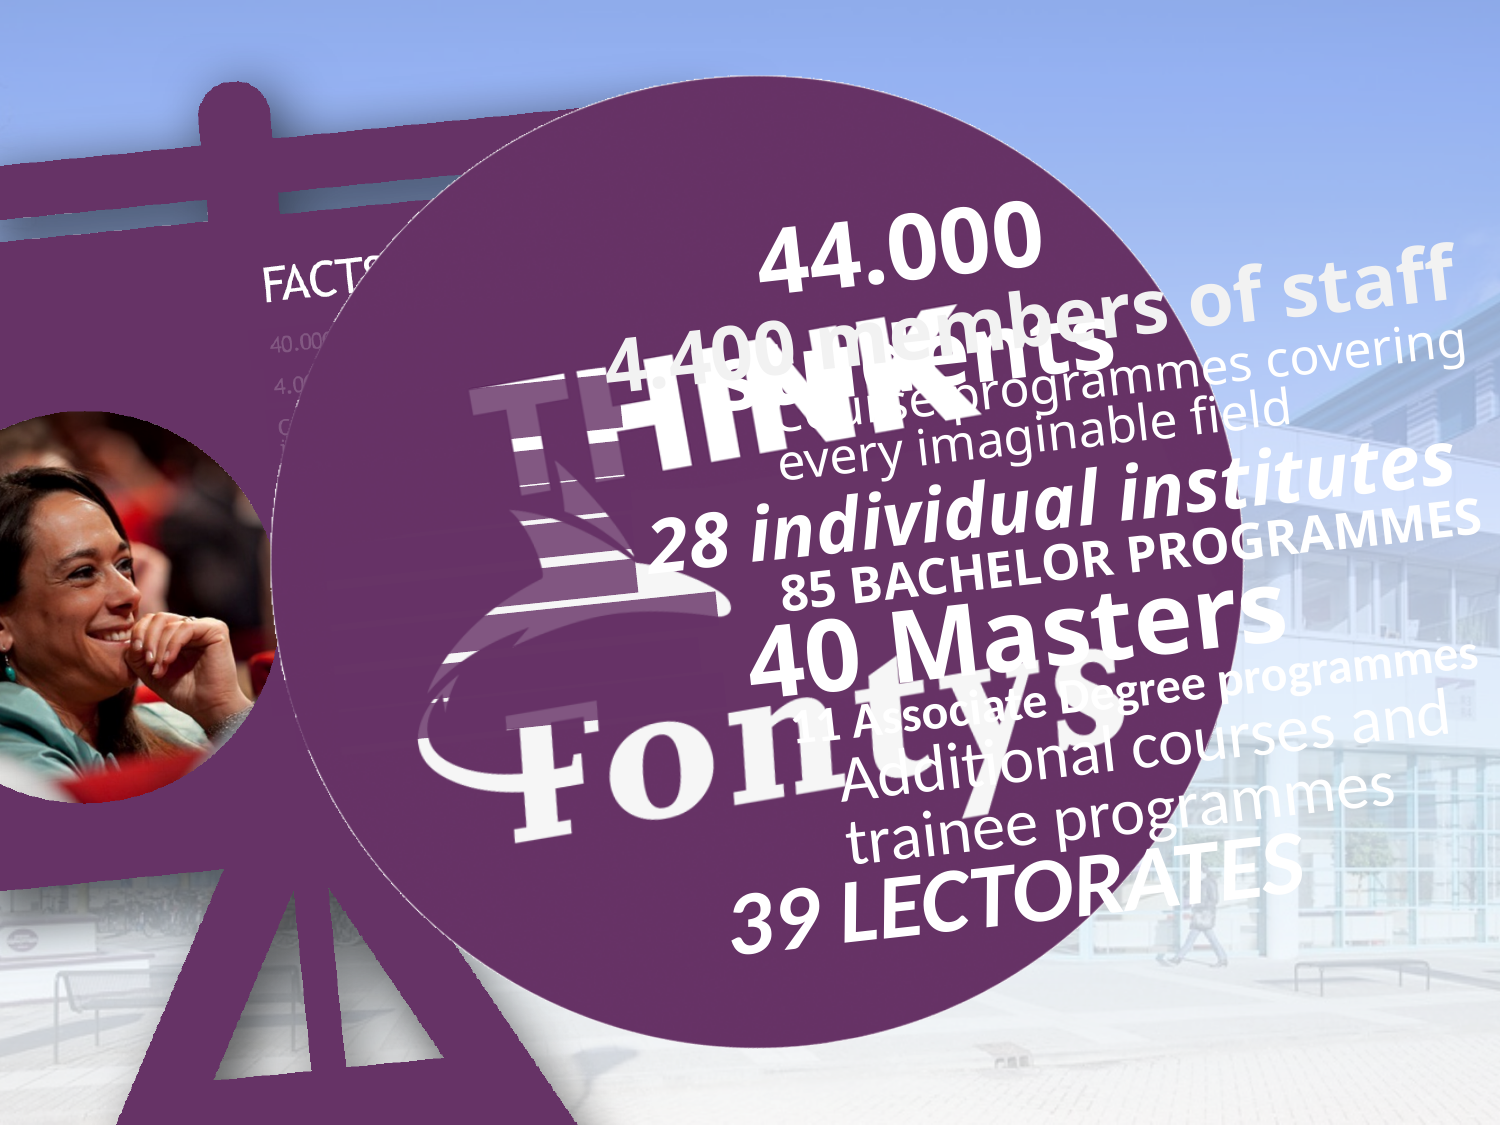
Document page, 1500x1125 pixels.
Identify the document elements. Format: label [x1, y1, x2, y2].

picture [194, 0, 1500, 1125]
text_box [0, 0, 194, 1125]
